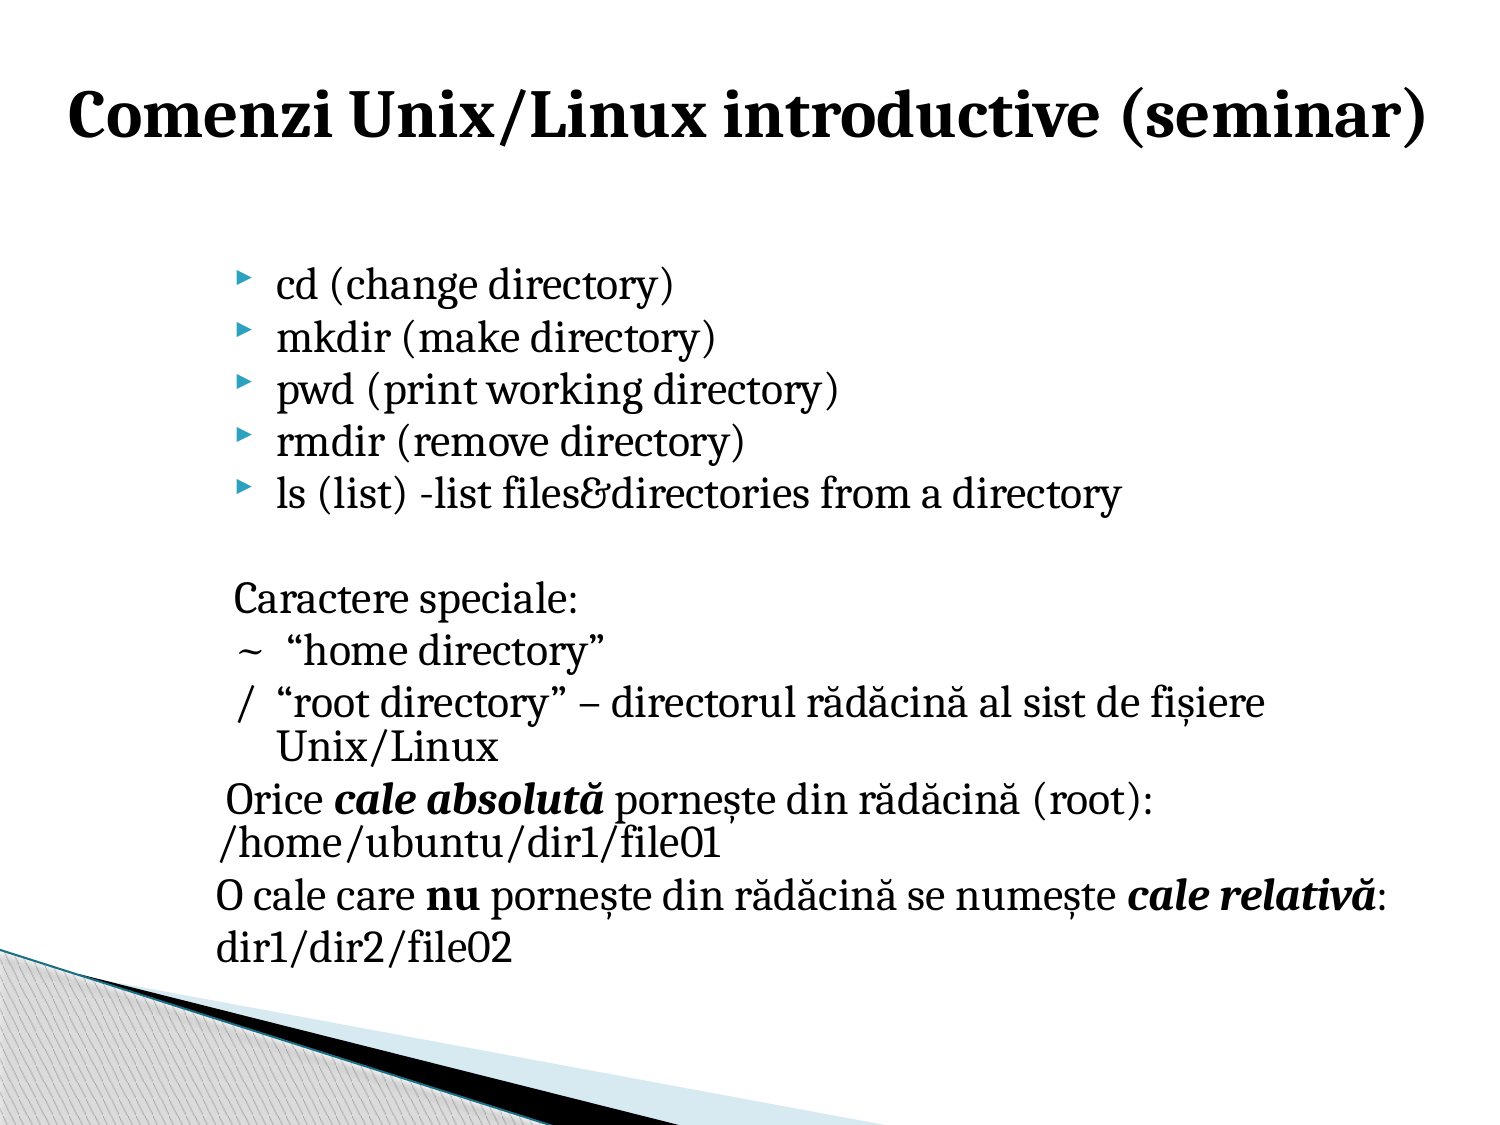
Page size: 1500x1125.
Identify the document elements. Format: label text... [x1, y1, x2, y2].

list cd (change directory) mkdir (make directory) pwd (print working directory) rmdir (remove directory) ls (list) -list files&directories from a directory Caractere speciale: ~ “home directory” / “root directory” – directorul rădăcină al sist de fișiere Unix/Linux Orice cale absolută pornește din rădăcină (root): /home/ubuntu/dir1/file01 O cale care nu pornește din rădăcină se numește cale relativă: dir1/dir2/file02 [201, 257, 1473, 945]
title Comenzi Unix/Linux introductive (seminar) [0, 0, 1500, 138]
